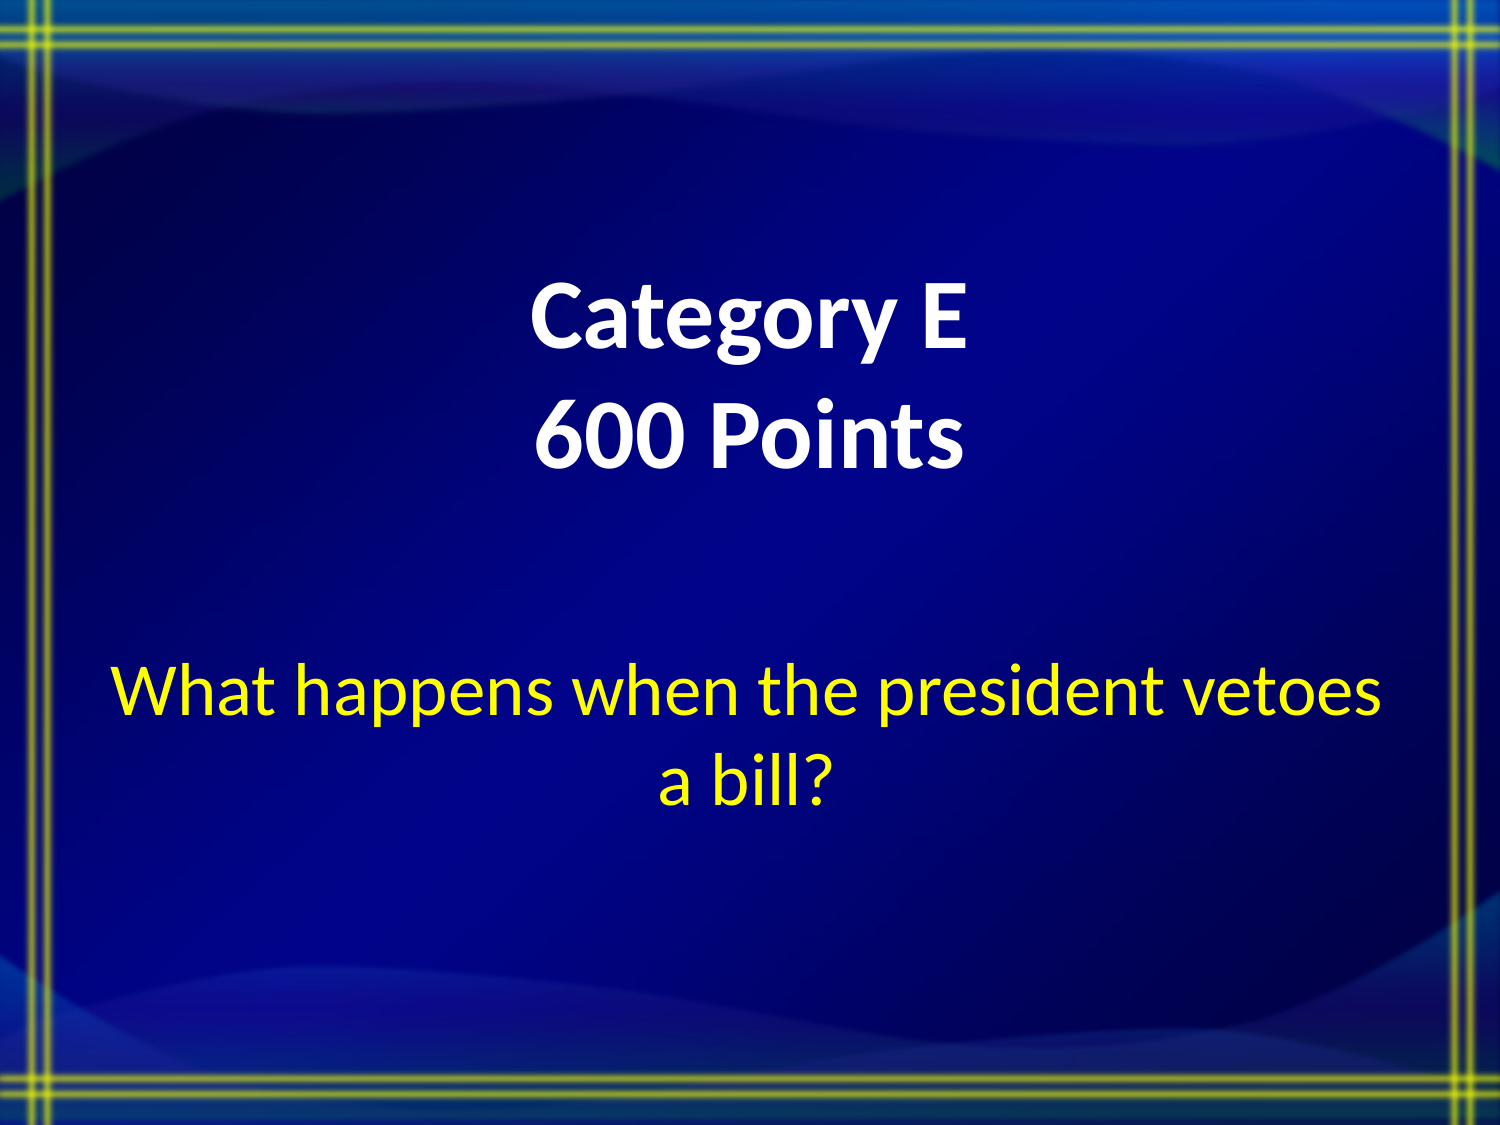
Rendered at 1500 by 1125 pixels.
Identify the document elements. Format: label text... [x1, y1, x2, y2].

picture [0, 0, 1500, 1125]
subtitle What happens when the president vetoes a bill? [80, 633, 1415, 921]
title Category E 600 Points [112, 275, 1388, 463]
